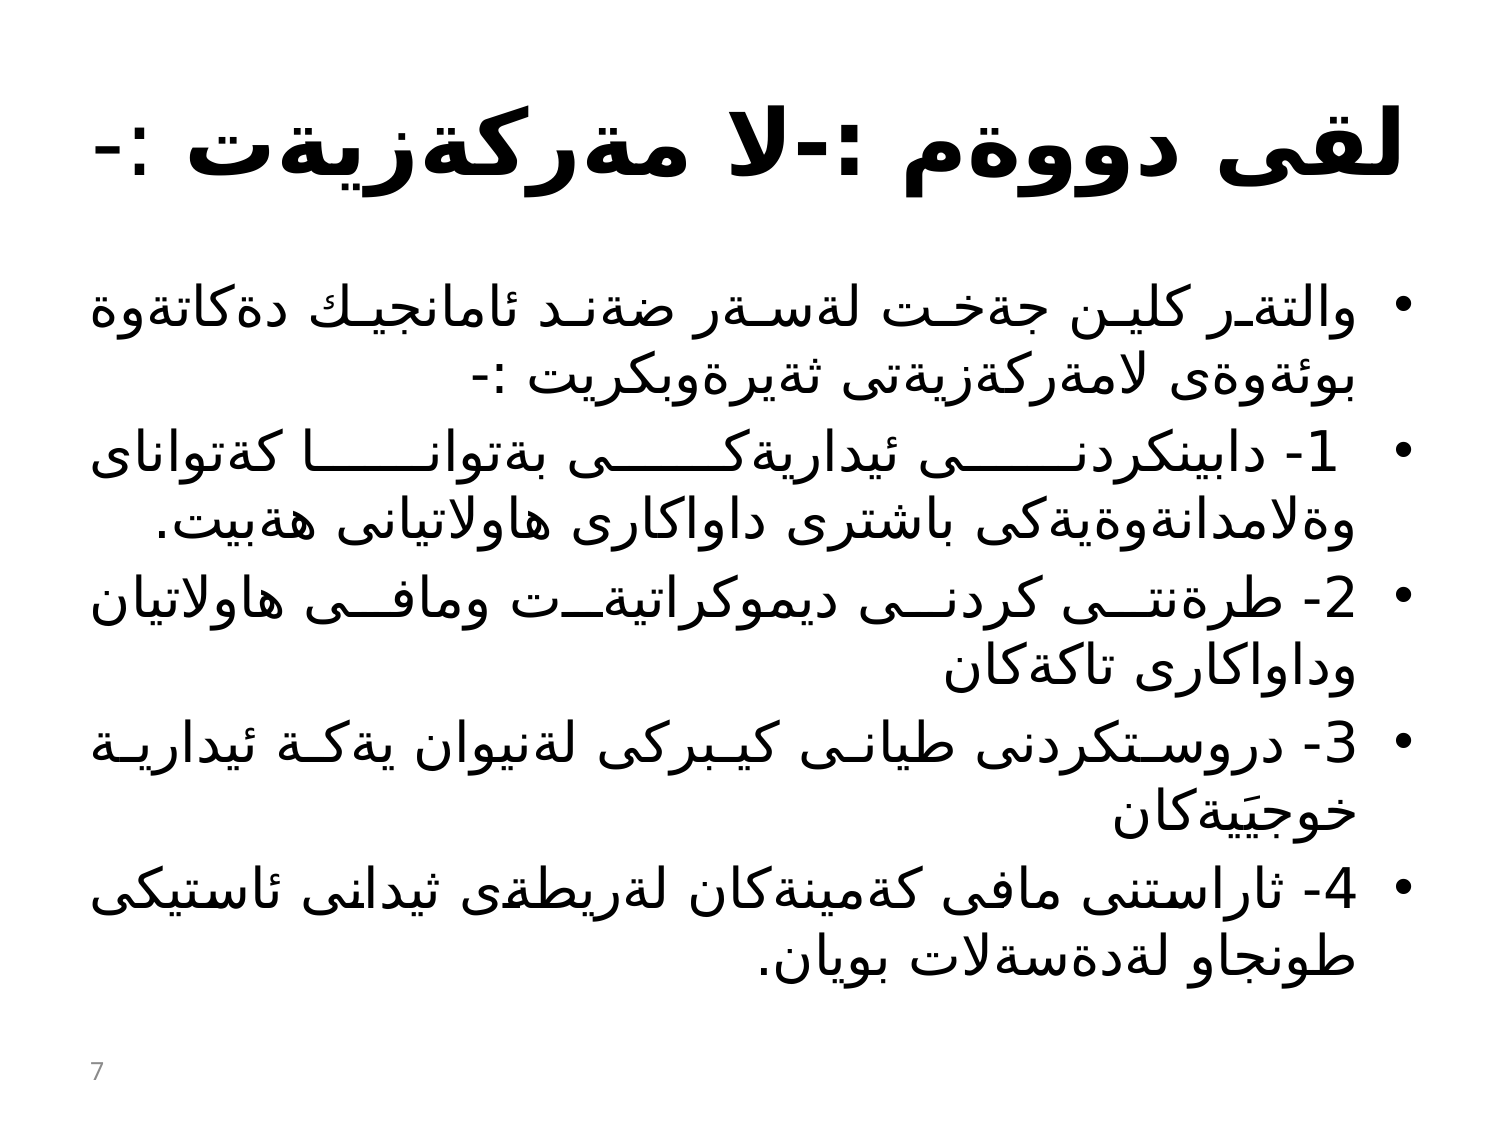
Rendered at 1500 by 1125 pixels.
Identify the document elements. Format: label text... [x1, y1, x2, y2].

title لقى دووةم :-لا مةركةزيةت :- [75, 45, 1425, 233]
list والتةر كلين جةخت لةسةر ضةند ئامانجيك دةكاتةوة بوئةوةى لامةركةزيةتى ثةيرةوبكريت :- 1- دابينكردنى ئيداريةكى بةتوانا كةتواناى وةلامدانةوةيةكى باشترى داواكارى هاولاتيانى هةبيت. 2- طرةنتى كردنى ديموكراتيةت ومافى هاولاتيان وداواكارى تاكةكان 3- دروستكردنى طيانى كيبركى لةنيوان يةكة ئيدارية خوجيَيةكان 4- ثاراستنى مافى كةمينةكان لةريطةى ثيدانى ئاستيكى طونجاو لةدةسةلات بويان. [75, 262, 1425, 1005]
slide_number 7 [75, 1042, 425, 1103]
